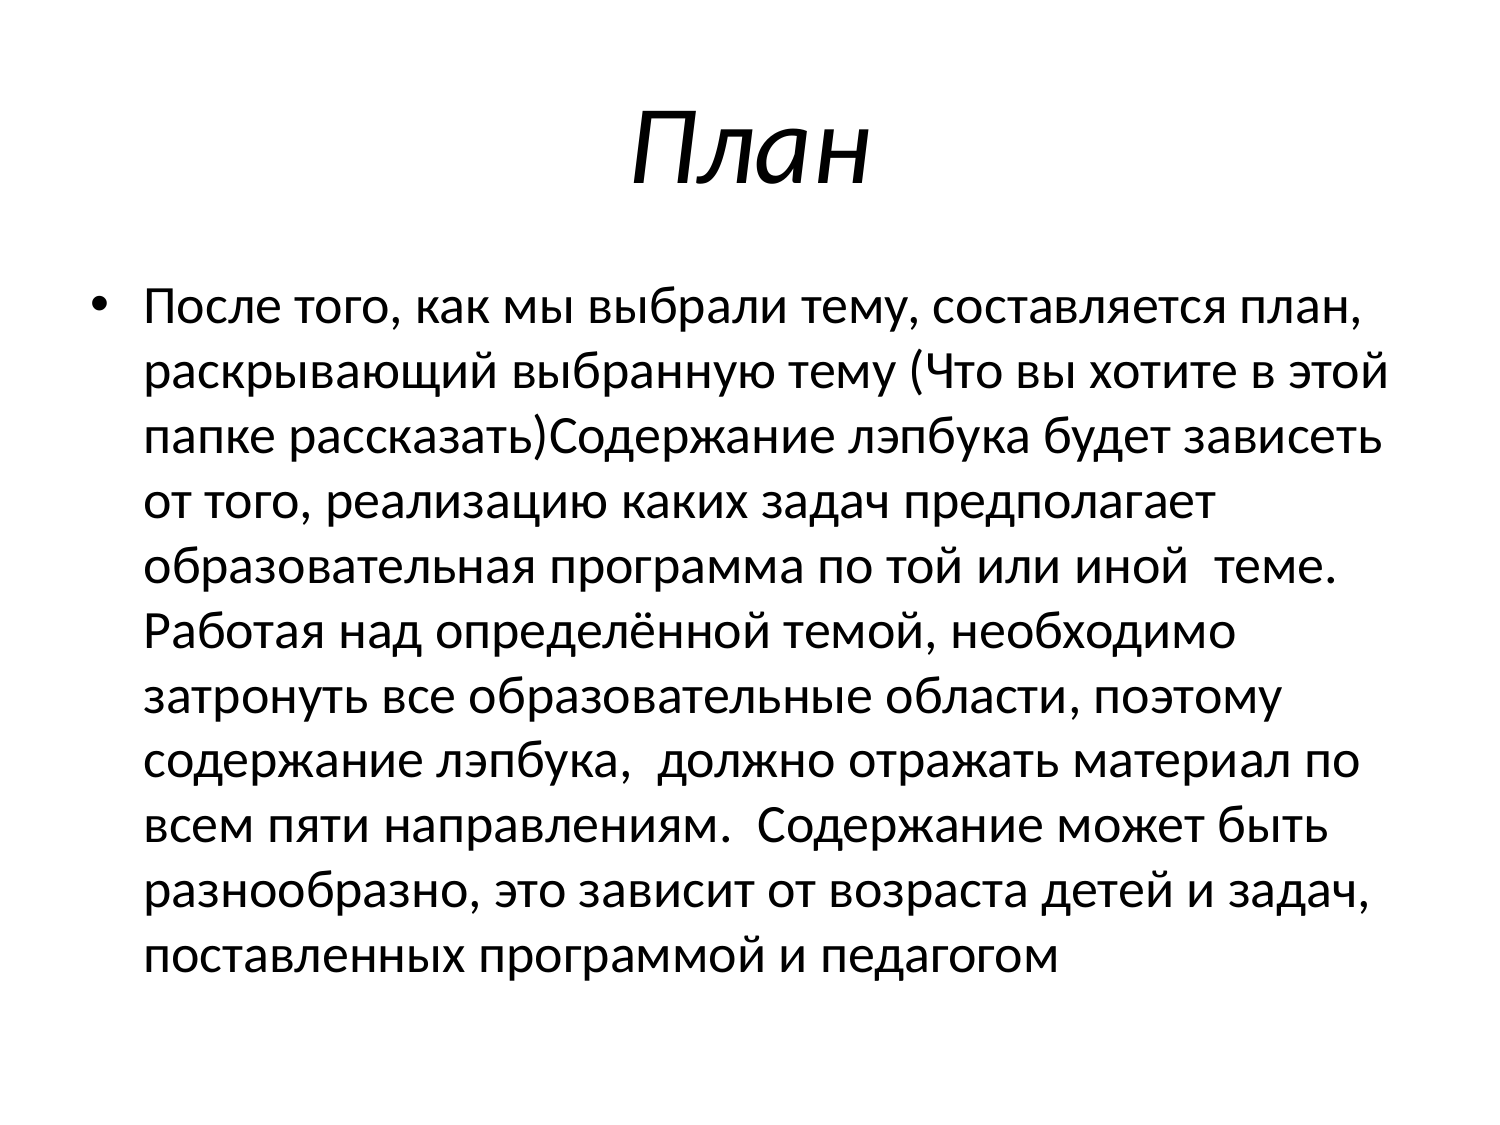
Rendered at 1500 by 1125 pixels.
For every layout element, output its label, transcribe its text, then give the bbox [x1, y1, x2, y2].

title План [75, 45, 1425, 233]
list После того, как мы выбрали тему, составляется план, раскрывающий выбранную тему (Что вы хотите в этой папке рассказать)Содержание лэпбука будет зависеть от того, реализацию каких задач предполагает образовательная программа по той или иной теме. Работая над определённой темой, необходимо затронуть все образовательные области, поэтому содержание лэпбука, должно отражать материал по всем пяти направлениям. Содержание может быть разнообразно, это зависит от возраста детей и задач, поставленных программой и педагогом [75, 262, 1425, 1005]
